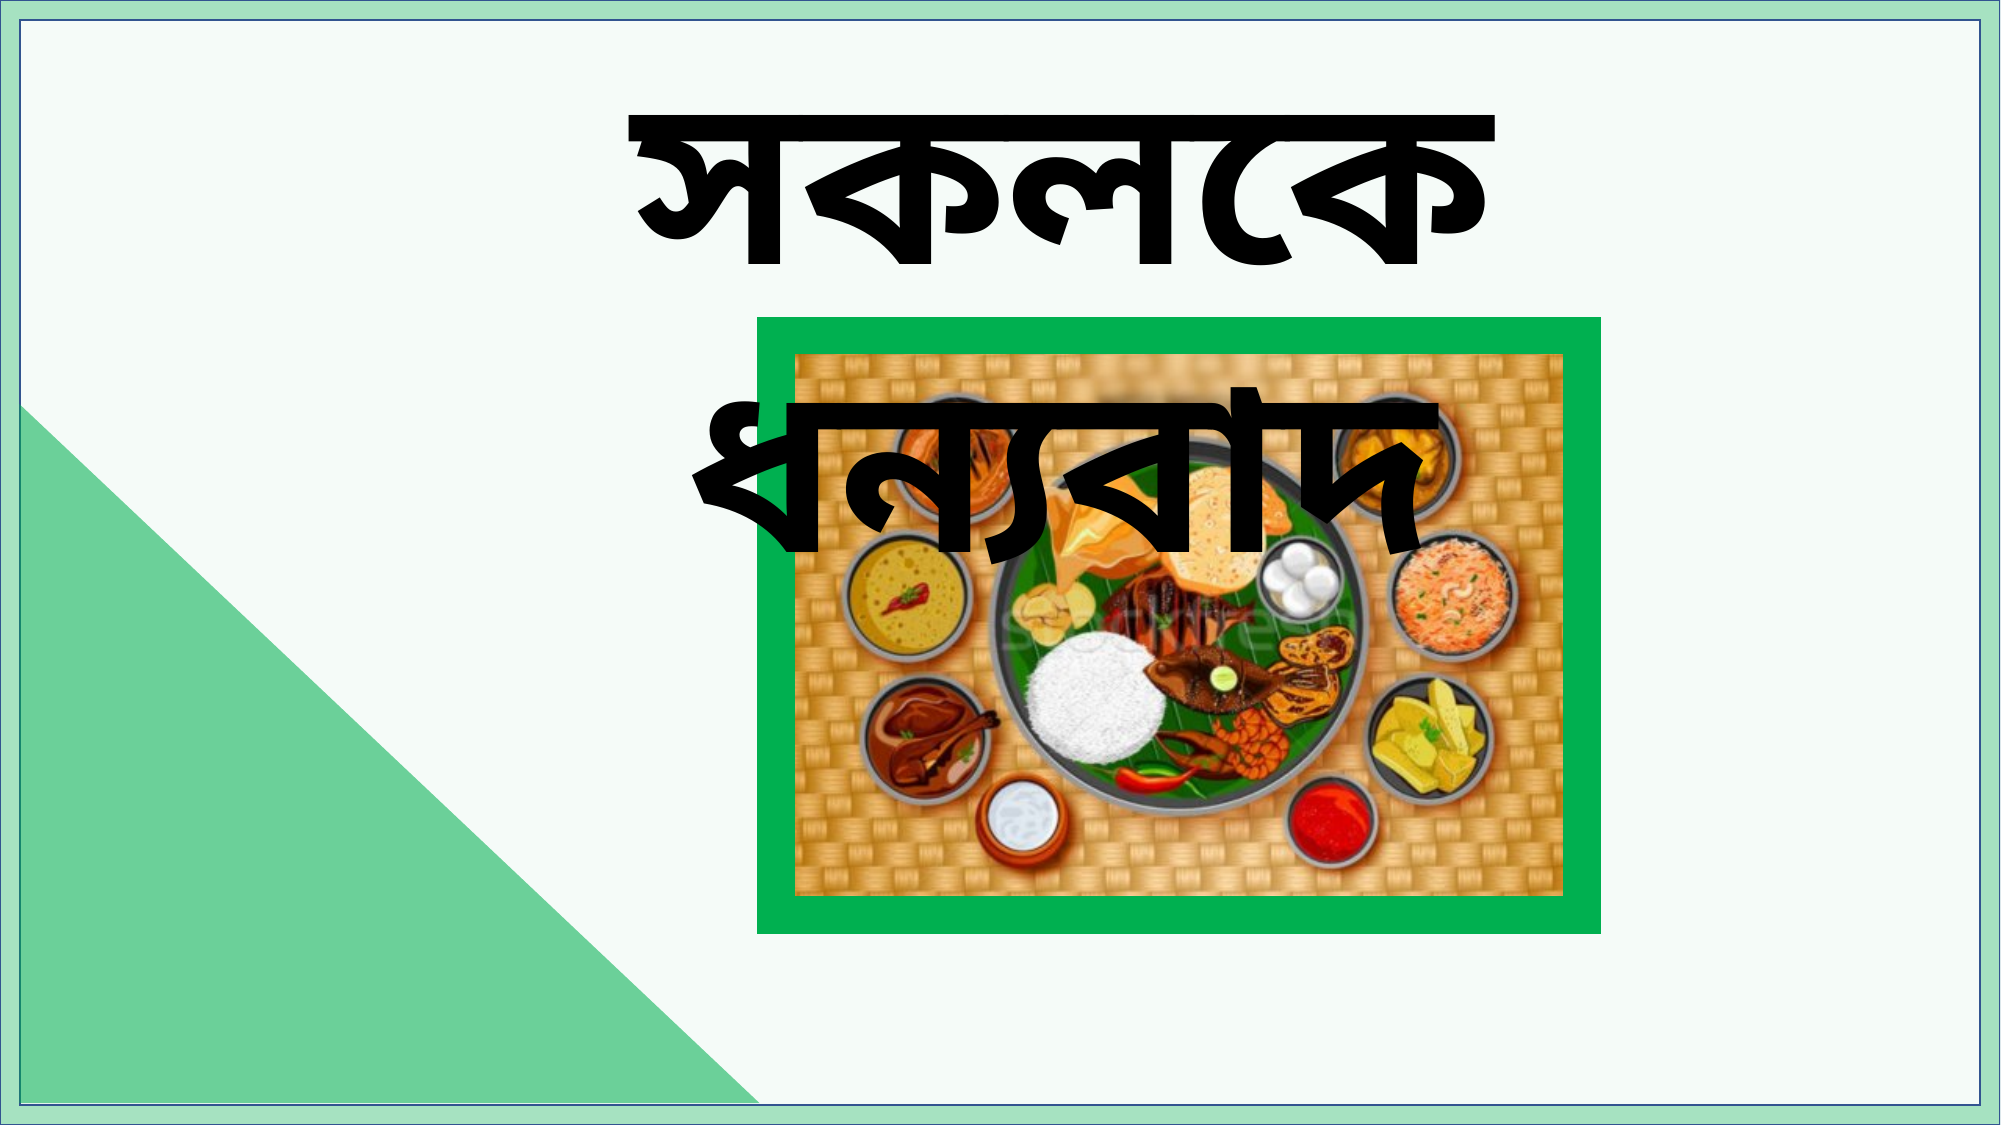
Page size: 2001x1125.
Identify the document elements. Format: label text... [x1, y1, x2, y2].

picture [794, 354, 1564, 897]
text_box [18, 401, 763, 1105]
text_box সকলকে ধন্যবাদ [389, 21, 1736, 604]
